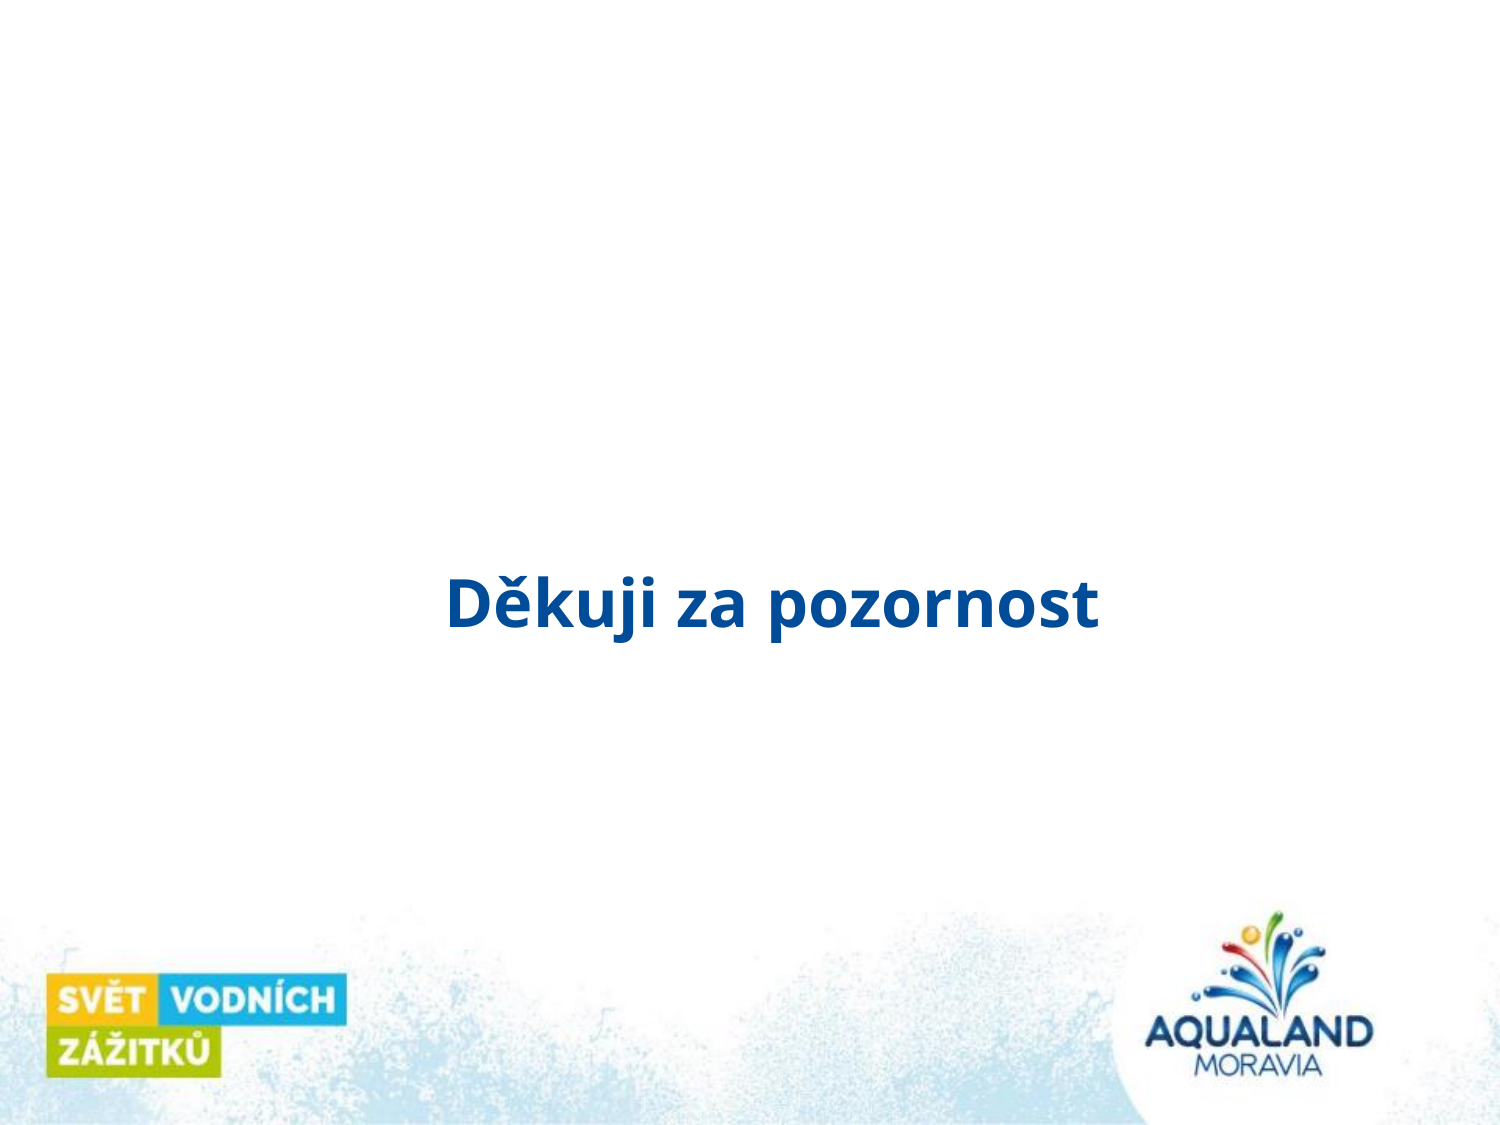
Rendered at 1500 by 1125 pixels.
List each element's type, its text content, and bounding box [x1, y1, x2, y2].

picture [0, 0, 1500, 1125]
list Děkuji za pozornost [75, 208, 1471, 934]
